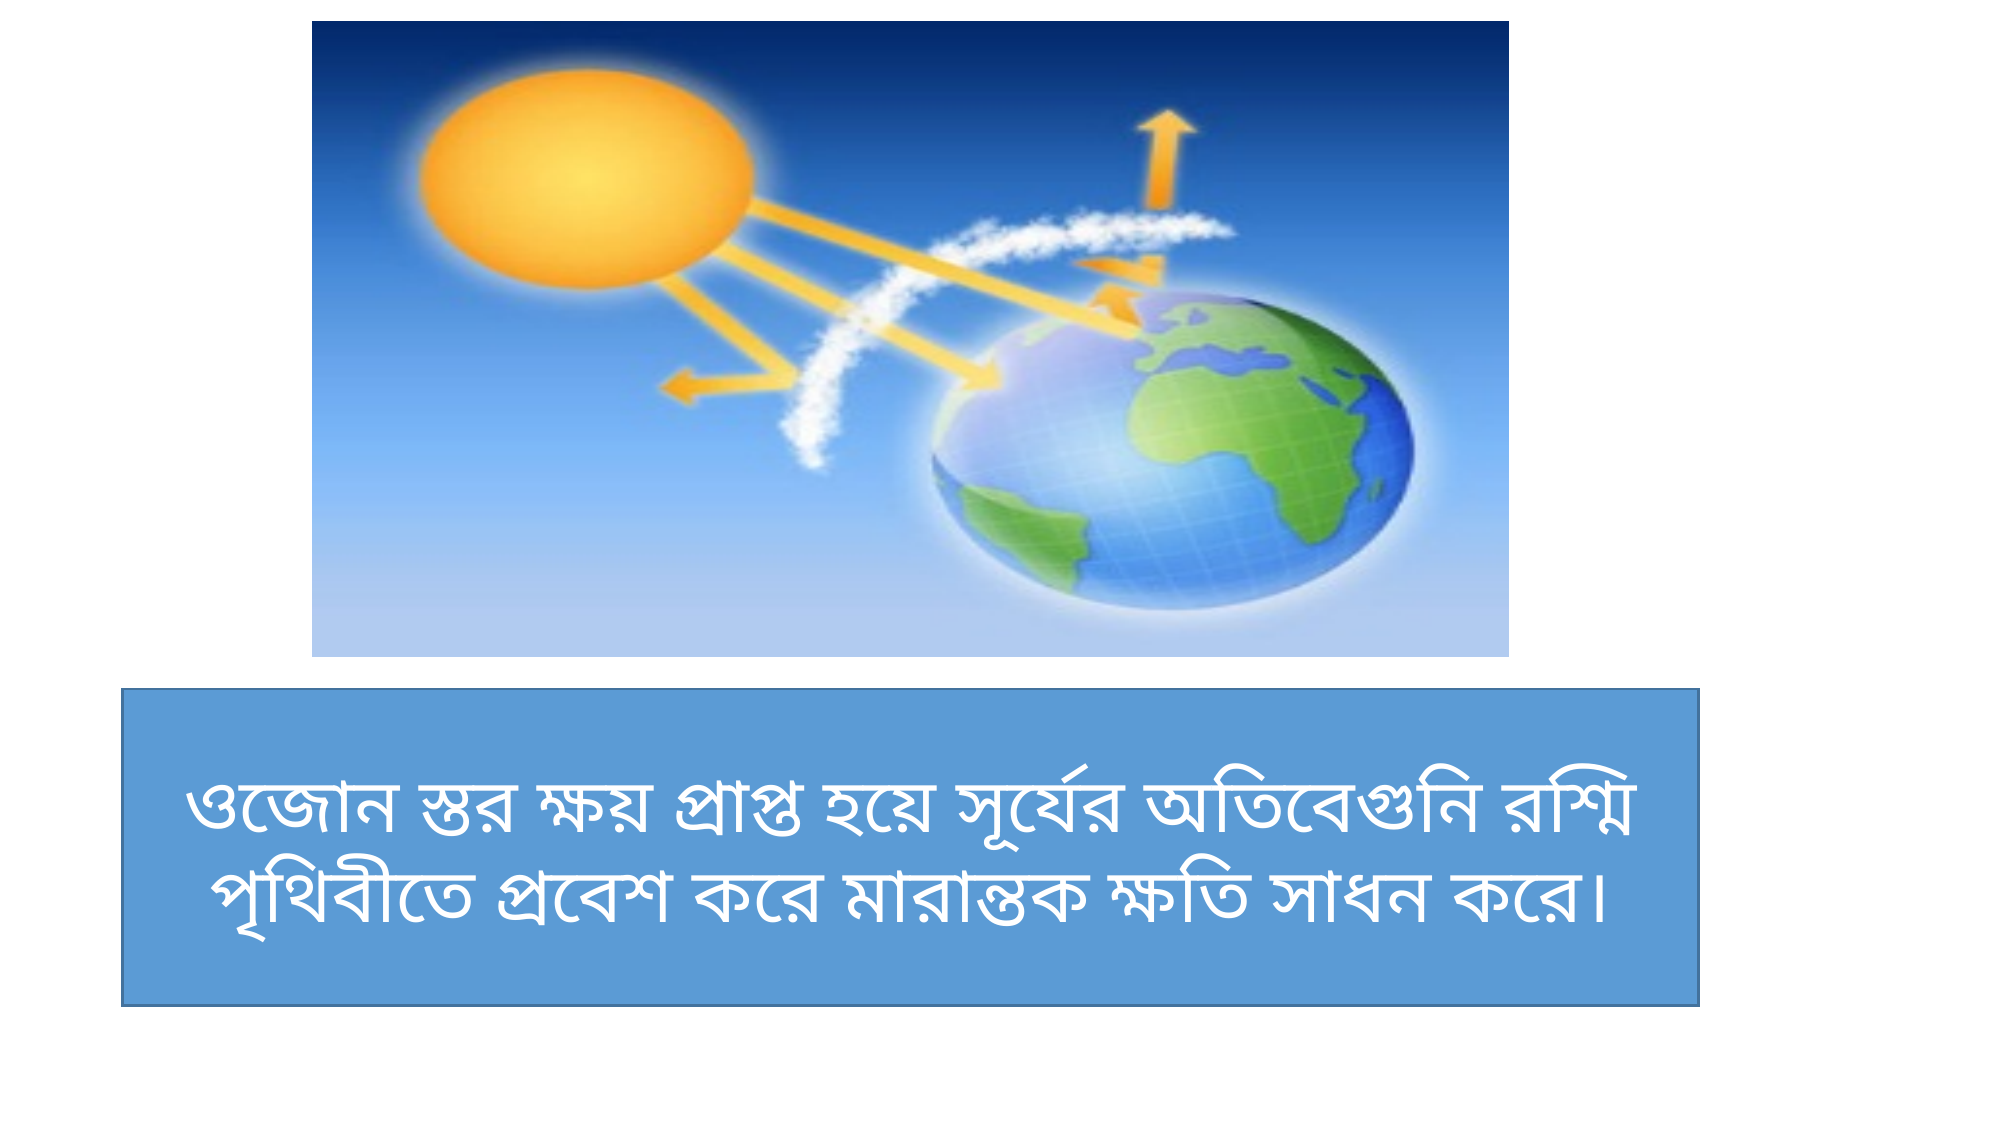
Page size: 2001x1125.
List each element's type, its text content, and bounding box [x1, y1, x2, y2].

picture [312, 21, 1509, 657]
text_box ওজোন স্তর ক্ষয় প্রাপ্ত হয়ে সূর্যের অতিবেগুনি রশ্মি পৃথিবীতে প্রবেশ করে মারান্তক ক্ষতি সাধন করে। [121, 688, 1700, 1007]
